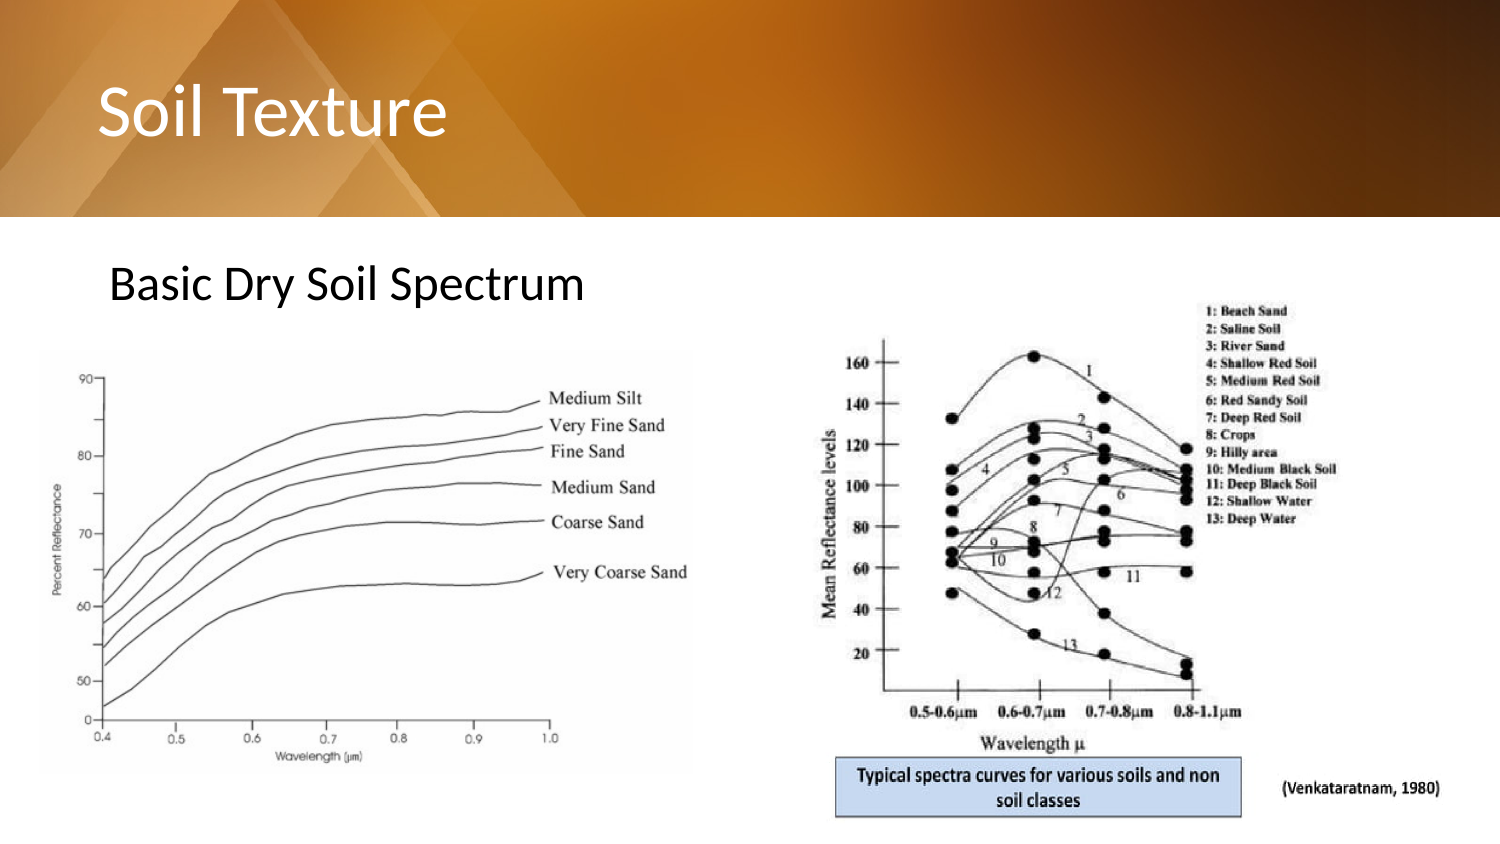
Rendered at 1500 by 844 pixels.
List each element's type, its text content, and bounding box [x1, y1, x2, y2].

text_box Basic Dry Soil Spectrum [94, 230, 623, 330]
title Soil Texture [82, 44, 1438, 170]
picture [0, 0, 1500, 844]
